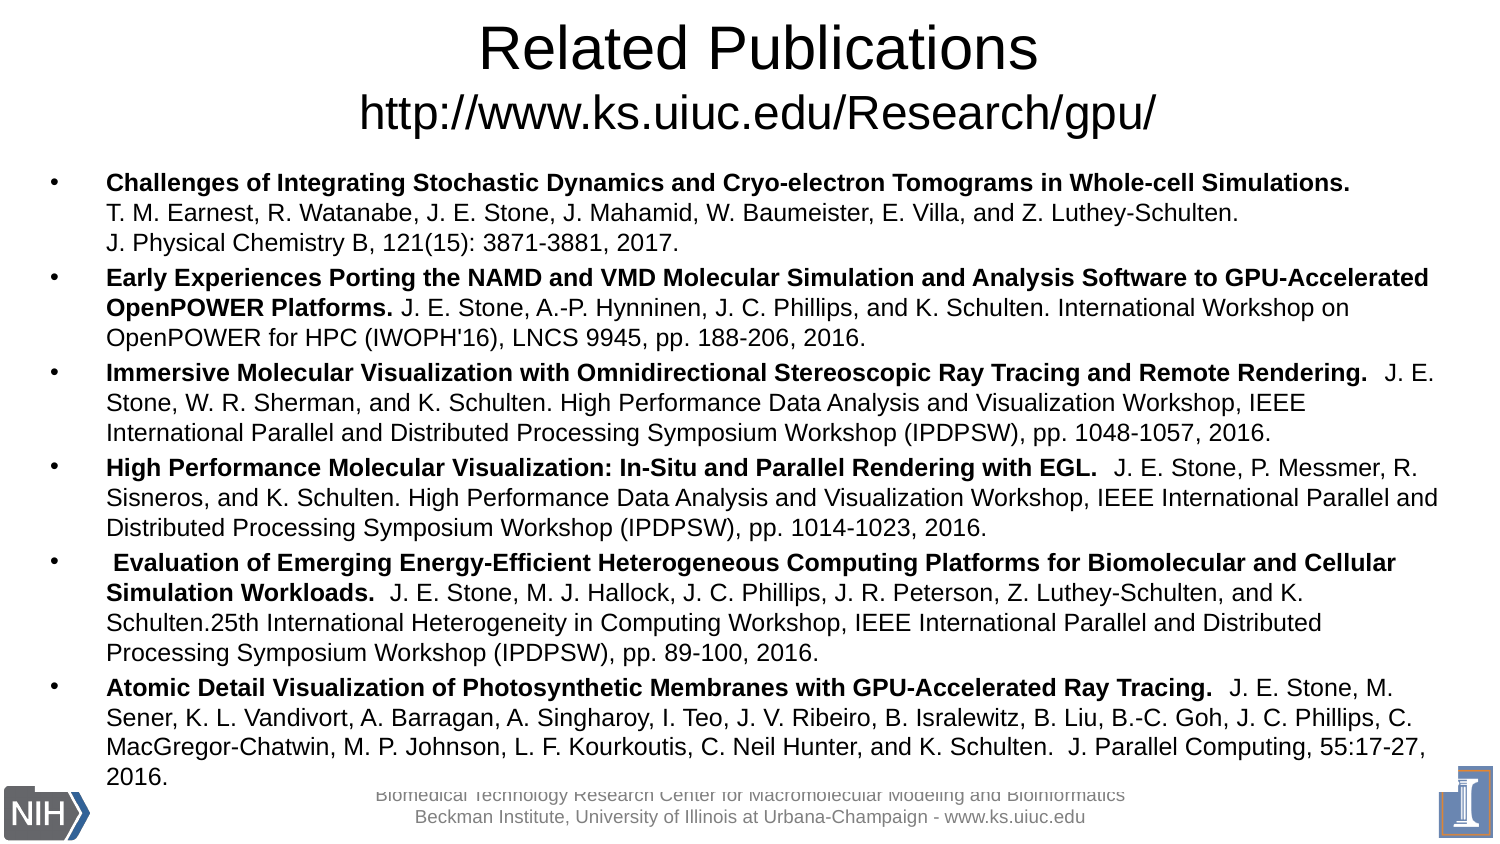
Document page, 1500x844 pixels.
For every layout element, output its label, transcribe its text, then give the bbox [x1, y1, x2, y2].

picture [3, 786, 90, 841]
title Related Publications http://www.ks.uiuc.edu/Research/gpu/ [162, 0, 1355, 147]
list Challenges of Integrating Stochastic Dynamics and Cryo-electron Tomograms in Whole-cell Simulations. T. M. Earnest, R. Watanabe, J. E. Stone, J. Mahamid, W. Baumeister, E. Villa, and Z. Luthey-Schulten. J. Physical Chemistry B, 121(15): 3871-3881, 2017. Early Experiences Porting the NAMD and VMD Molecular Simulation and Analysis Software to GPU-Accelerated OpenPOWER Platforms. J. E. Stone, A.-P. Hynninen, J. C. Phillips, and K. Schulten. International Workshop on OpenPOWER for HPC (IWOPH'16), LNCS 9945, pp. 188-206, 2016. Immersive Molecular Visualization with Omnidirectional Stereoscopic Ray Tracing and Remote Rendering. J. E. Stone, W. R. Sherman, and K. Schulten. High Performance Data Analysis and Visualization Workshop, IEEE International Parallel and Distributed Processing Symposium Workshop (IPDPSW), pp. 1048-1057, 2016. High Performance Molecular Visualization: In-Situ and Parallel Rendering with EGL. J. E. Stone, P. Messmer, R. Sisneros, and K. Schulten. High Performance Data Analysis and Visualization Workshop, IEEE International Parallel and Distributed Processing Symposium Workshop (IPDPSW), pp. 1014-1023, 2016. Evaluation of Emerging Energy-Efficient Heterogeneous Computing Platforms for Biomolecular and Cellular Simulation Workloads. J. E. Stone, M. J. Hallock, J. C. Phillips, J. R. Peterson, Z. Luthey-Schulten, and K. Schulten.25th International Heterogeneity in Computing Workshop, IEEE International Parallel and Distributed Processing Symposium Workshop (IPDPSW), pp. 89-100, 2016. Atomic Detail Visualization of Photosynthetic Membranes with GPU-Accelerated Ray Tracing. J. E. Stone, M. Sener, K. L. Vandivort, A. Barragan, A. Singharoy, I. Teo, J. V. Ribeiro, B. Isralewitz, B. Liu, B.-C. Goh, J. C. Phillips, C. MacGregor-Chatwin, M. P. Johnson, L. F. Kourkoutis, C. Neil Hunter, and K. Schulten. J. Parallel Computing, 55:17-27, 2016. [34, 159, 1459, 792]
